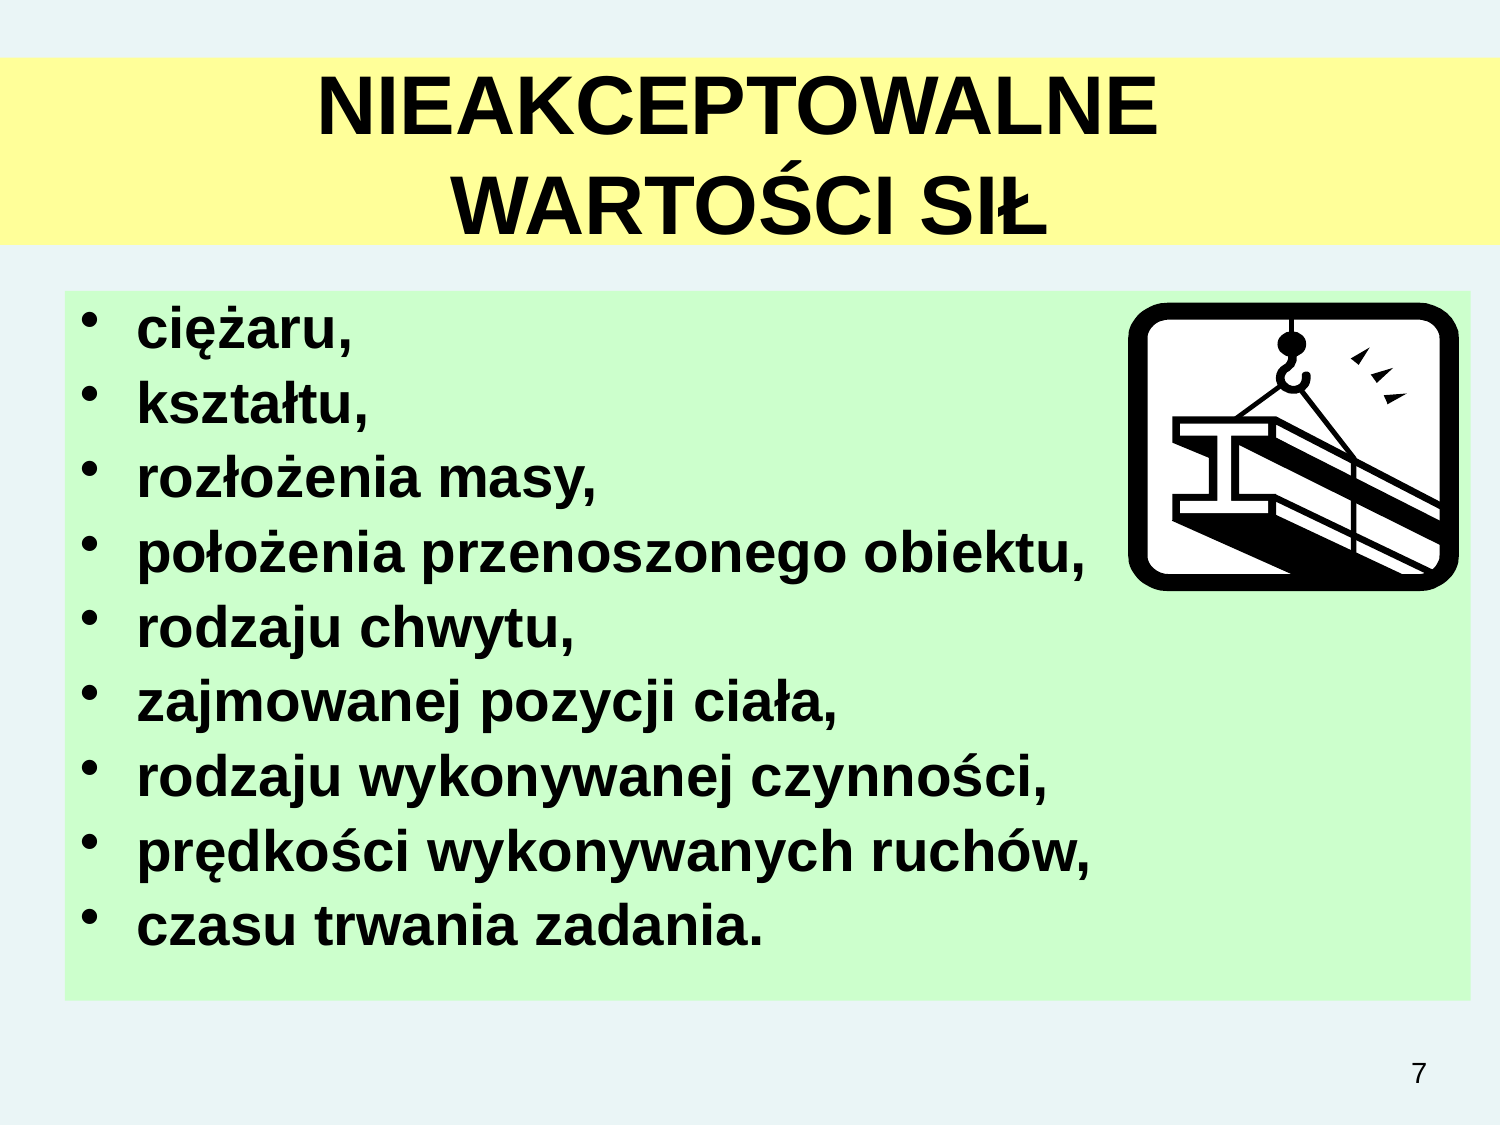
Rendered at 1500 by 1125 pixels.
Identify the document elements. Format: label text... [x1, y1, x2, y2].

list ciężaru, kształtu, rozłożenia masy, położenia przenoszonego obiektu, rodzaju chwytu, zajmowanej pozycji ciała, rodzaju wykonywanej czynności, prędkości wykonywanych ruchów, czasu trwania zadania. [64, 290, 1471, 1002]
title NIEAKCEPTOWALNE WARTOŚCI SIŁ [0, 57, 1500, 246]
picture [1127, 302, 1459, 592]
slide_number 7 [1092, 1046, 1443, 1125]
